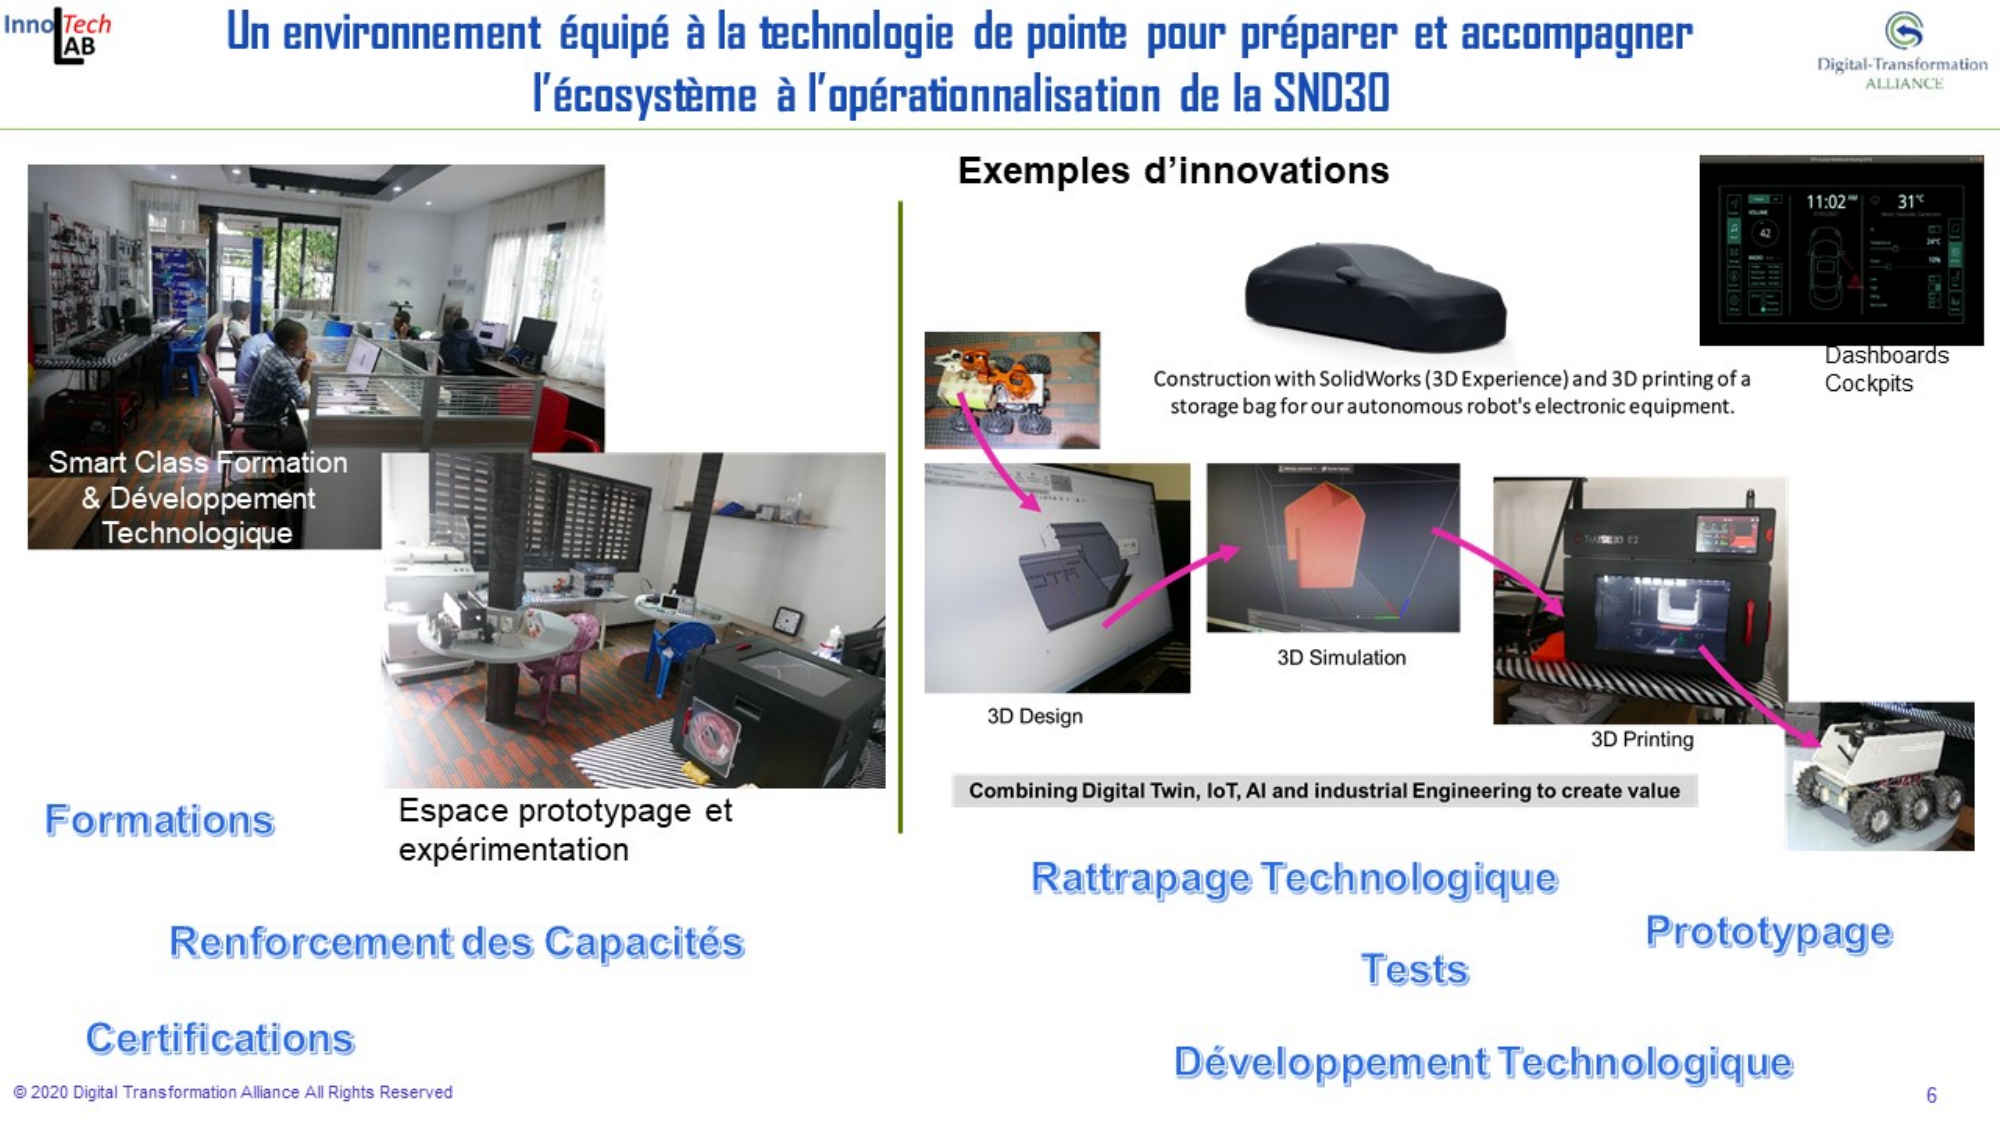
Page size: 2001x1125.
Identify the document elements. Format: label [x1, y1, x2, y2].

list [0, 0, 2000, 1125]
